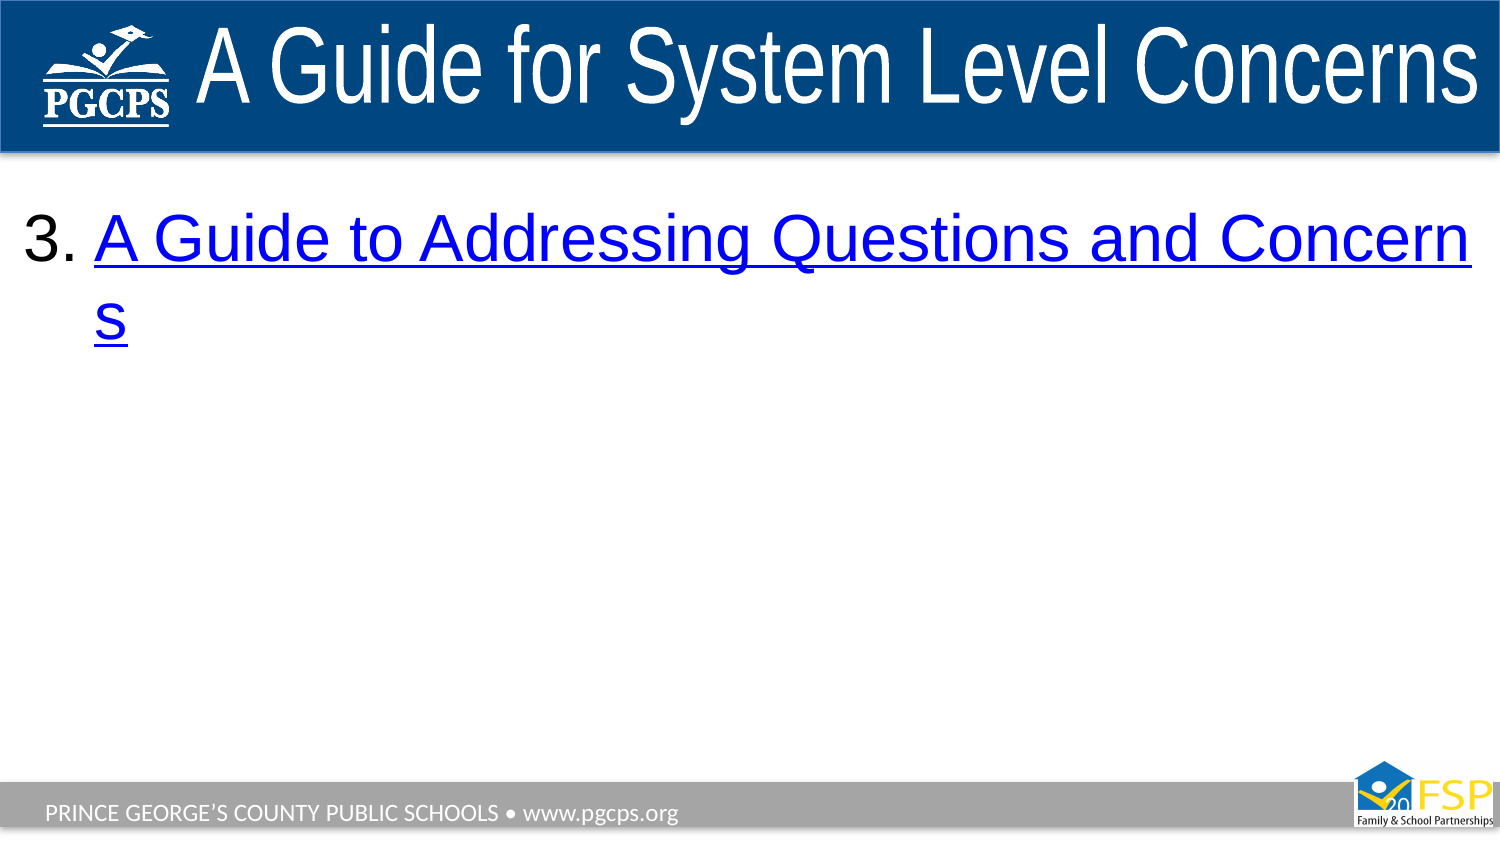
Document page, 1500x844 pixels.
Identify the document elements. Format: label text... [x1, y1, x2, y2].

text_box A Guide to Addressing Questions and Concerns [4, 167, 1500, 736]
picture [43, 25, 169, 127]
slide_number 20 [1074, 782, 1425, 827]
picture [1354, 761, 1493, 827]
